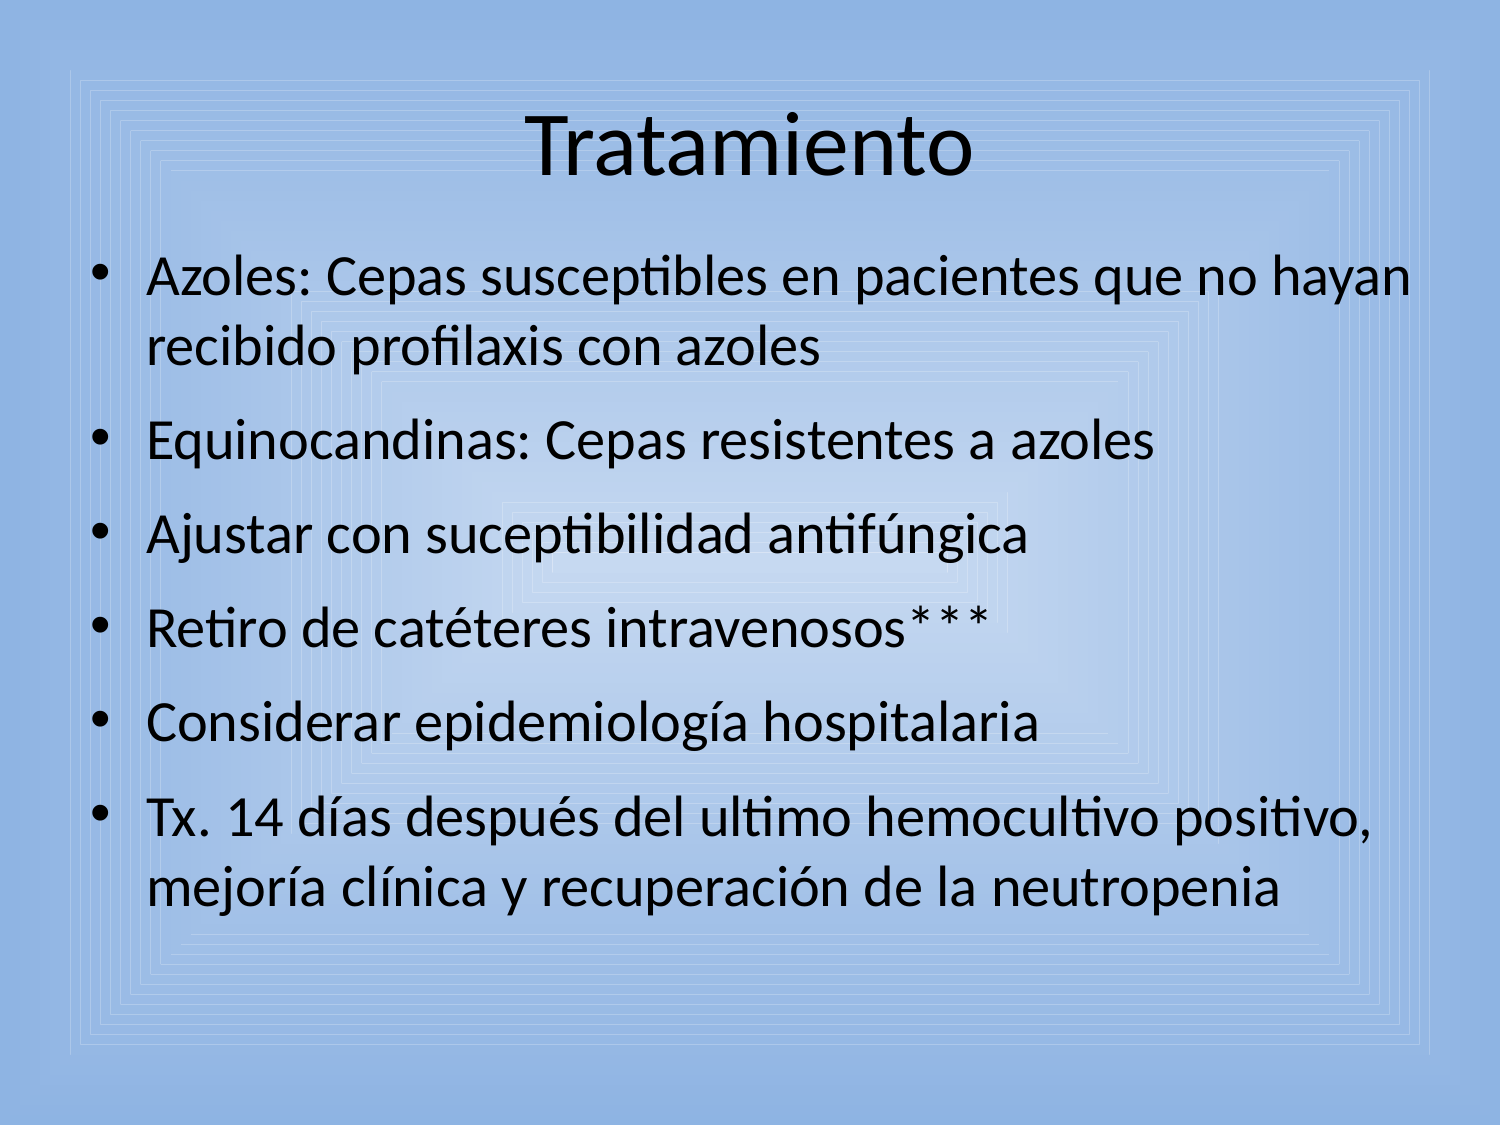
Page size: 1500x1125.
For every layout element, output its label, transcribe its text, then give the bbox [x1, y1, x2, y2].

list Azoles: Cepas susceptibles en pacientes que no hayan recibido profilaxis con azoles Equinocandinas: Cepas resistentes a azoles Ajustar con suceptibilidad antifúngica Retiro de catéteres intravenosos*** Considerar epidemiología hospitalaria Tx. 14 días después del ultimo hemocultivo positivo, mejoría clínica y recuperación de la neutropenia [75, 229, 1468, 972]
title Tratamiento [75, 45, 1425, 229]
